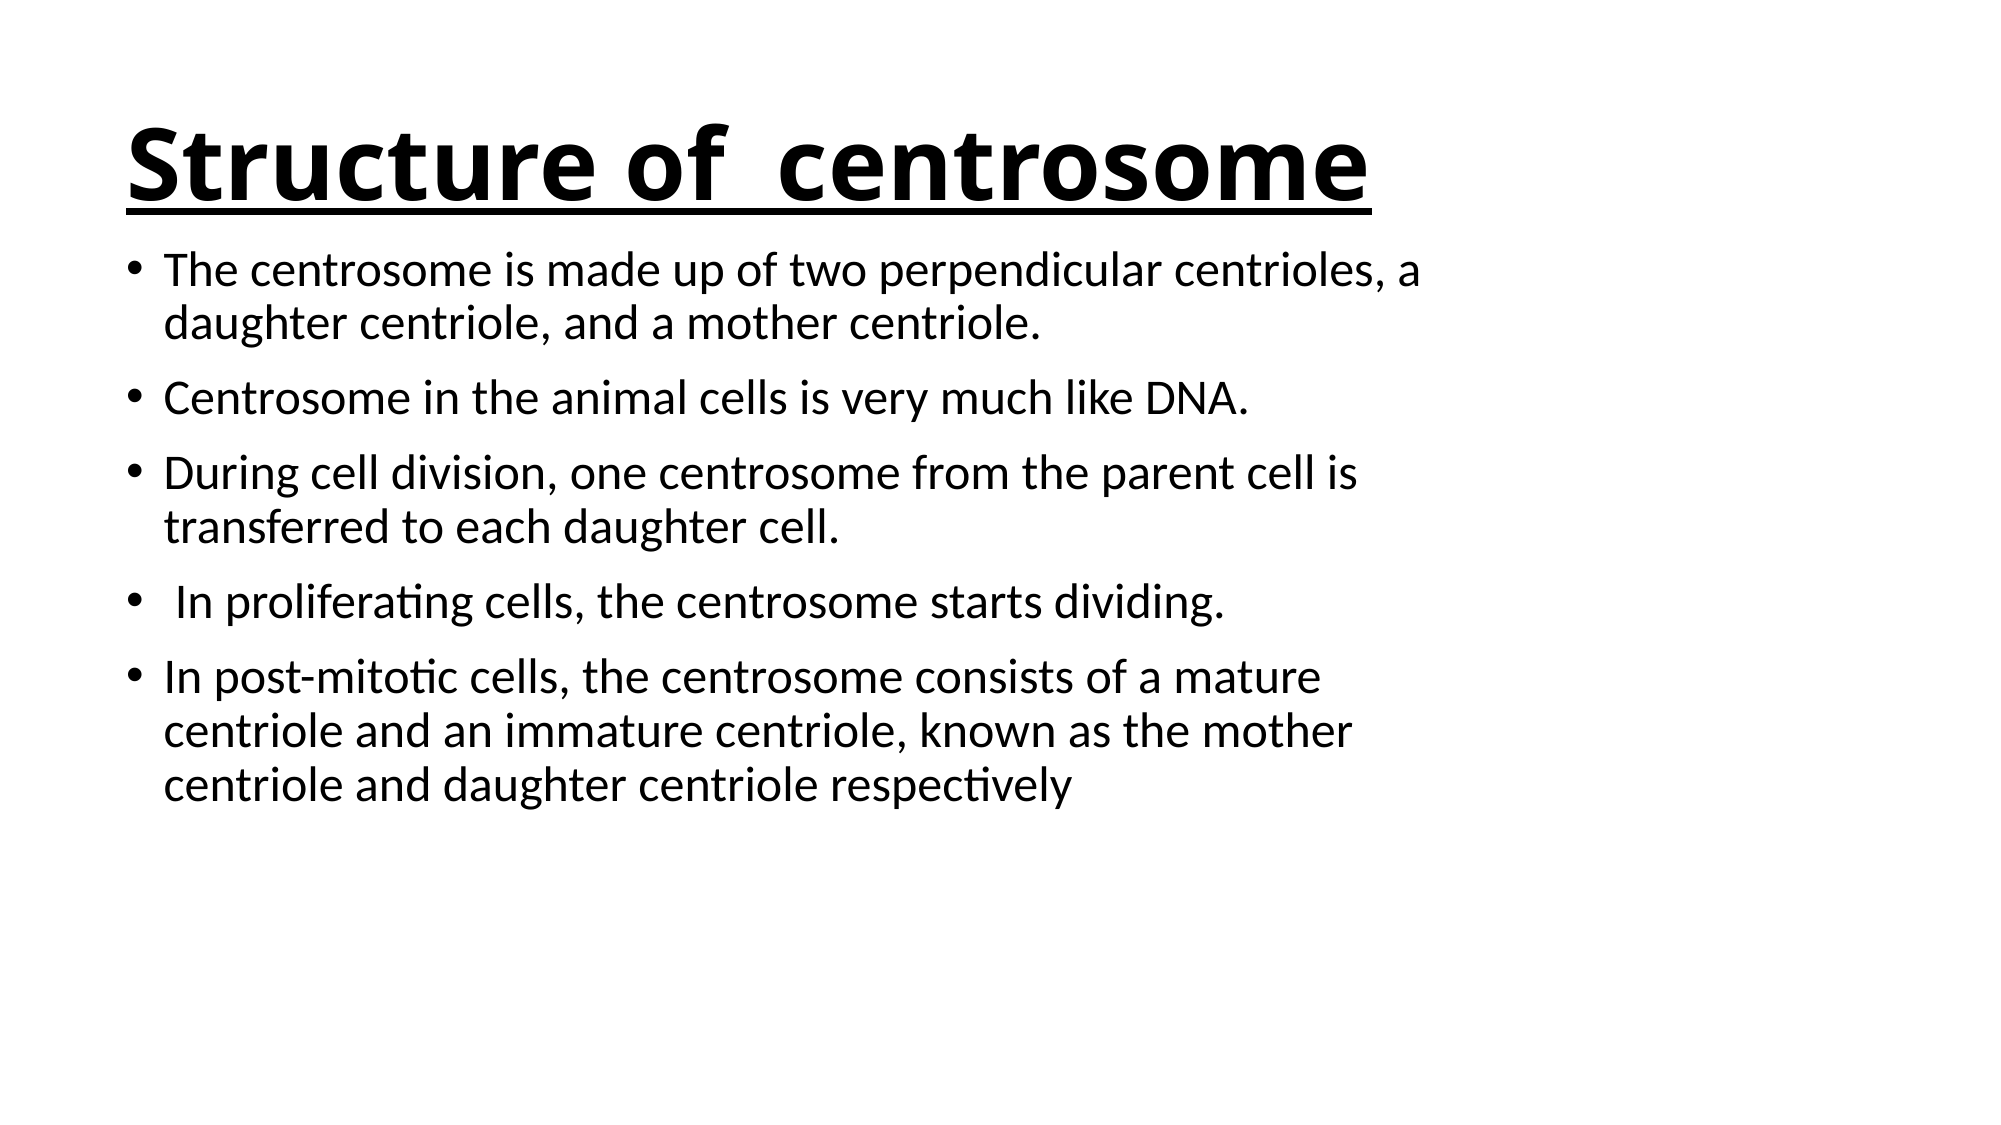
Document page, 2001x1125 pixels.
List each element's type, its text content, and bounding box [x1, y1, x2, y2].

title Structure of centrosome [111, 99, 1522, 235]
list The centrosome is made up of two perpendicular centrioles, a daughter centriole, and a mother centriole. Centrosome in the animal cells is very much like DNA. During cell division, one centrosome from the parent cell is transferred to each daughter cell. In proliferating cells, the centrosome starts dividing. In post-mitotic cells, the centrosome consists of a mature centriole and an immature centriole, known as the mother centriole and daughter centriole respectively [111, 235, 1522, 1025]
